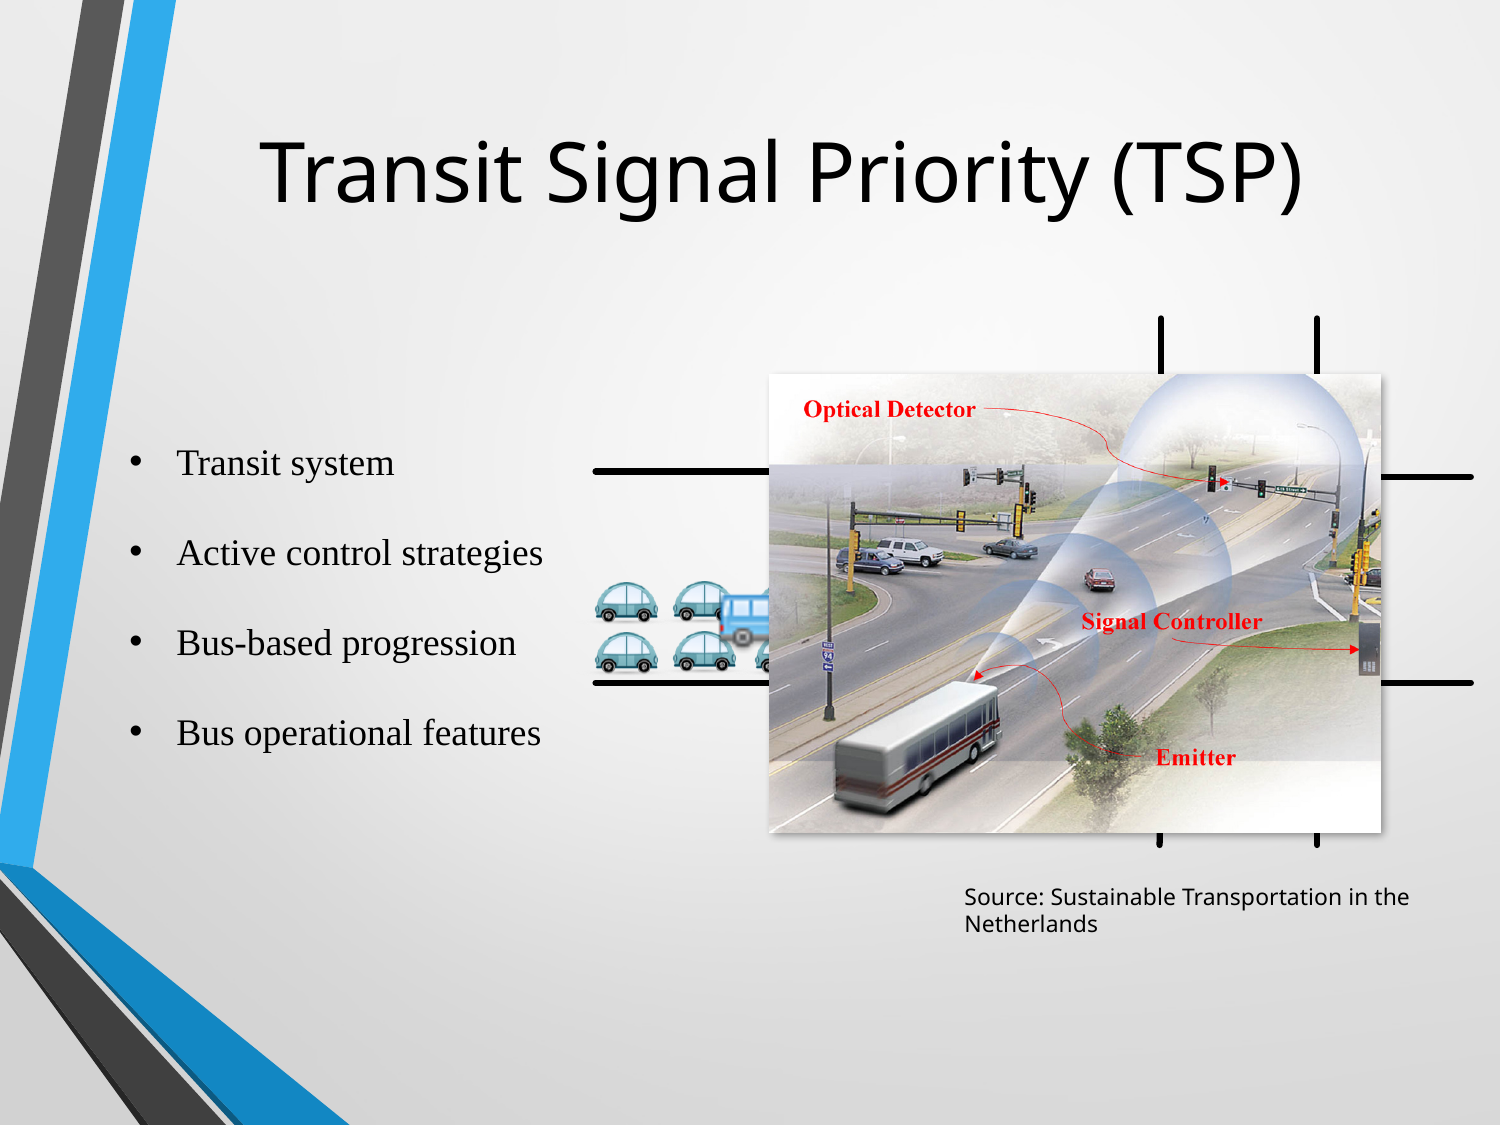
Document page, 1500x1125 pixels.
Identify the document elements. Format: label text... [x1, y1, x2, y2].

title Transit Signal Priority (TSP) [161, 75, 1425, 264]
text_box Source: Sustainable Transportation in the Netherlands [949, 874, 1499, 945]
picture [575, 374, 1381, 833]
text_box Transit system Active control strategies Bus-based progression Bus operational features [114, 430, 597, 761]
